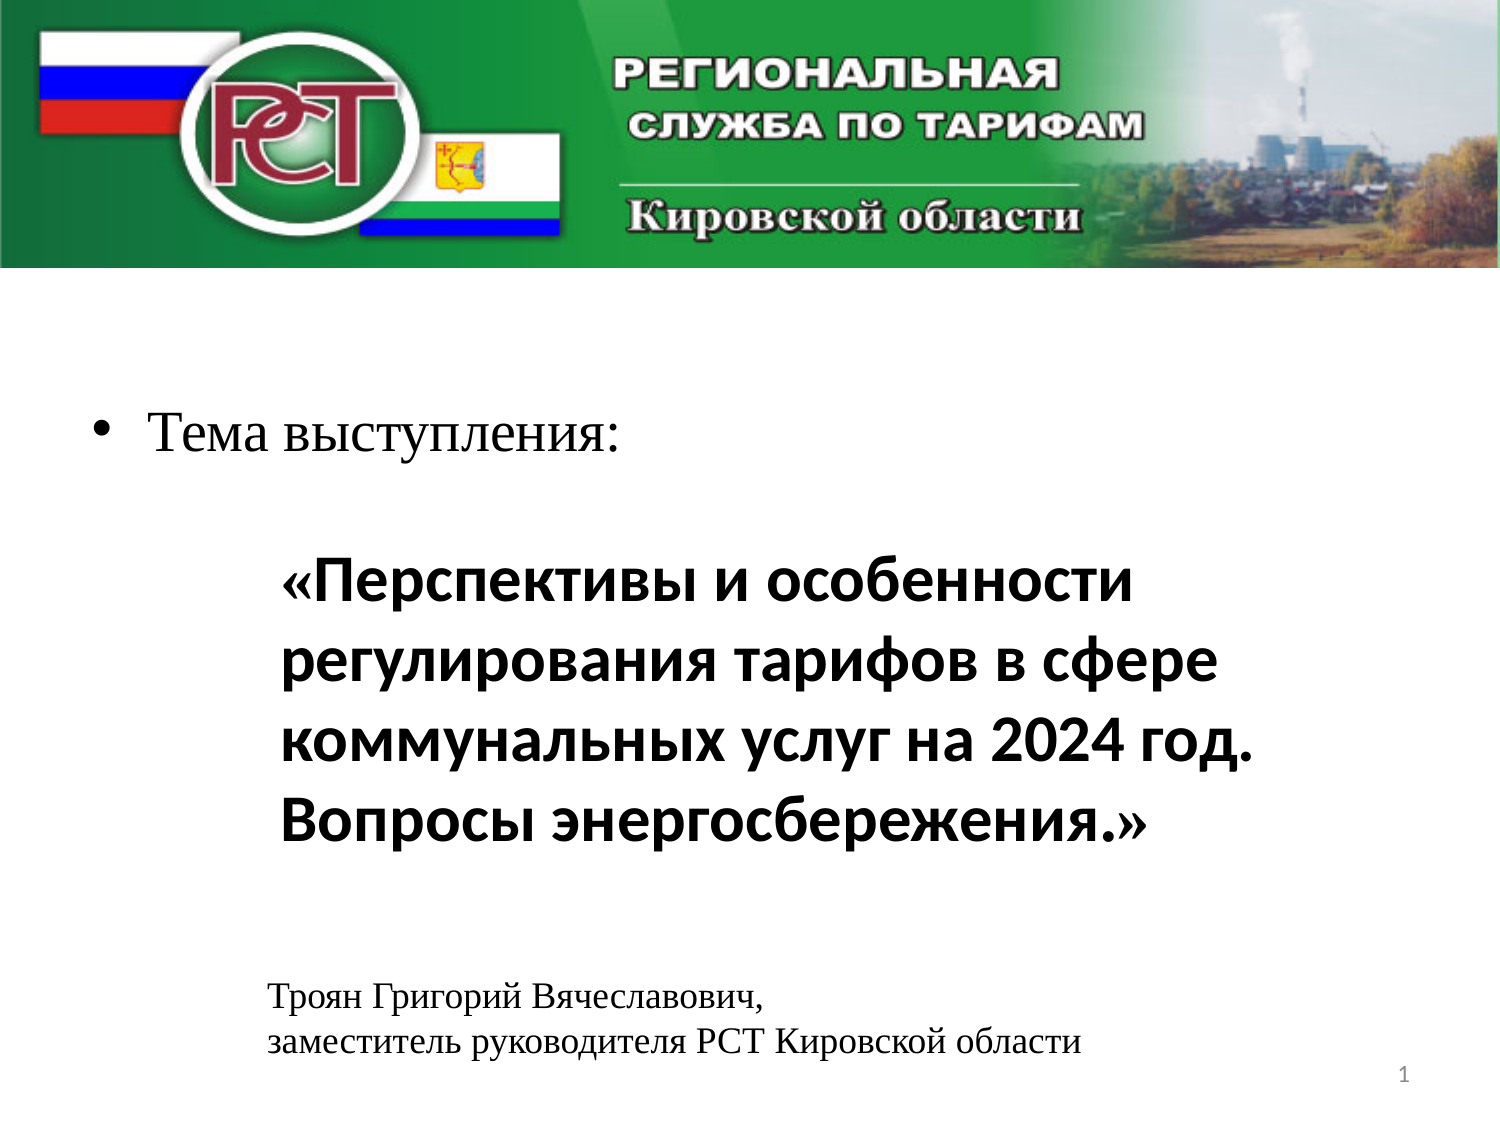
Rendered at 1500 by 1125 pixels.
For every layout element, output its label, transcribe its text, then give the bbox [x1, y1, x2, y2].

picture [0, 0, 1500, 268]
text_box «Перспективы и особенности регулирования тарифов в сфере коммунальных услуг на 2024 год. Вопросы энергосбережения.» [265, 527, 1353, 862]
text_box Троян Григорий Вячеславович, заместитель руководителя РСТ Кировской области [100, 964, 1164, 1069]
slide_number 1 [1074, 1042, 1425, 1103]
list Тема выступления: [76, 385, 691, 492]
